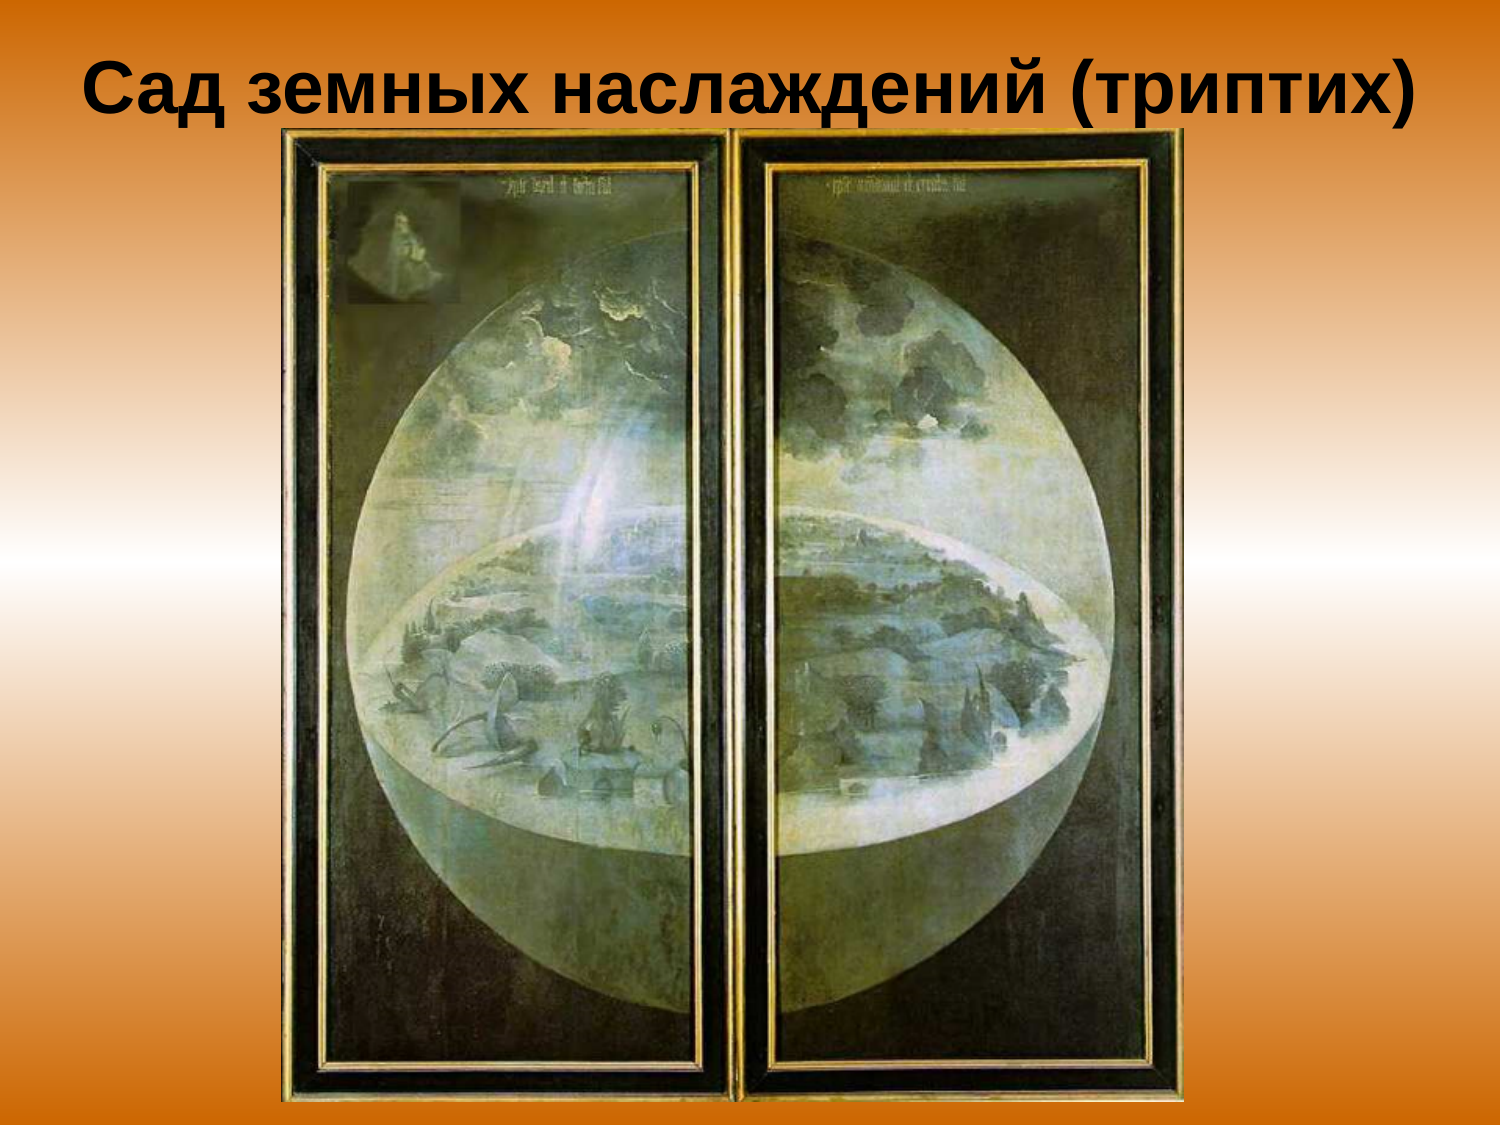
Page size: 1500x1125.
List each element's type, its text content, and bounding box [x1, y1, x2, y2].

title Сад земных наслаждений (триптих) [0, 44, 1500, 233]
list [280, 128, 1184, 1102]
